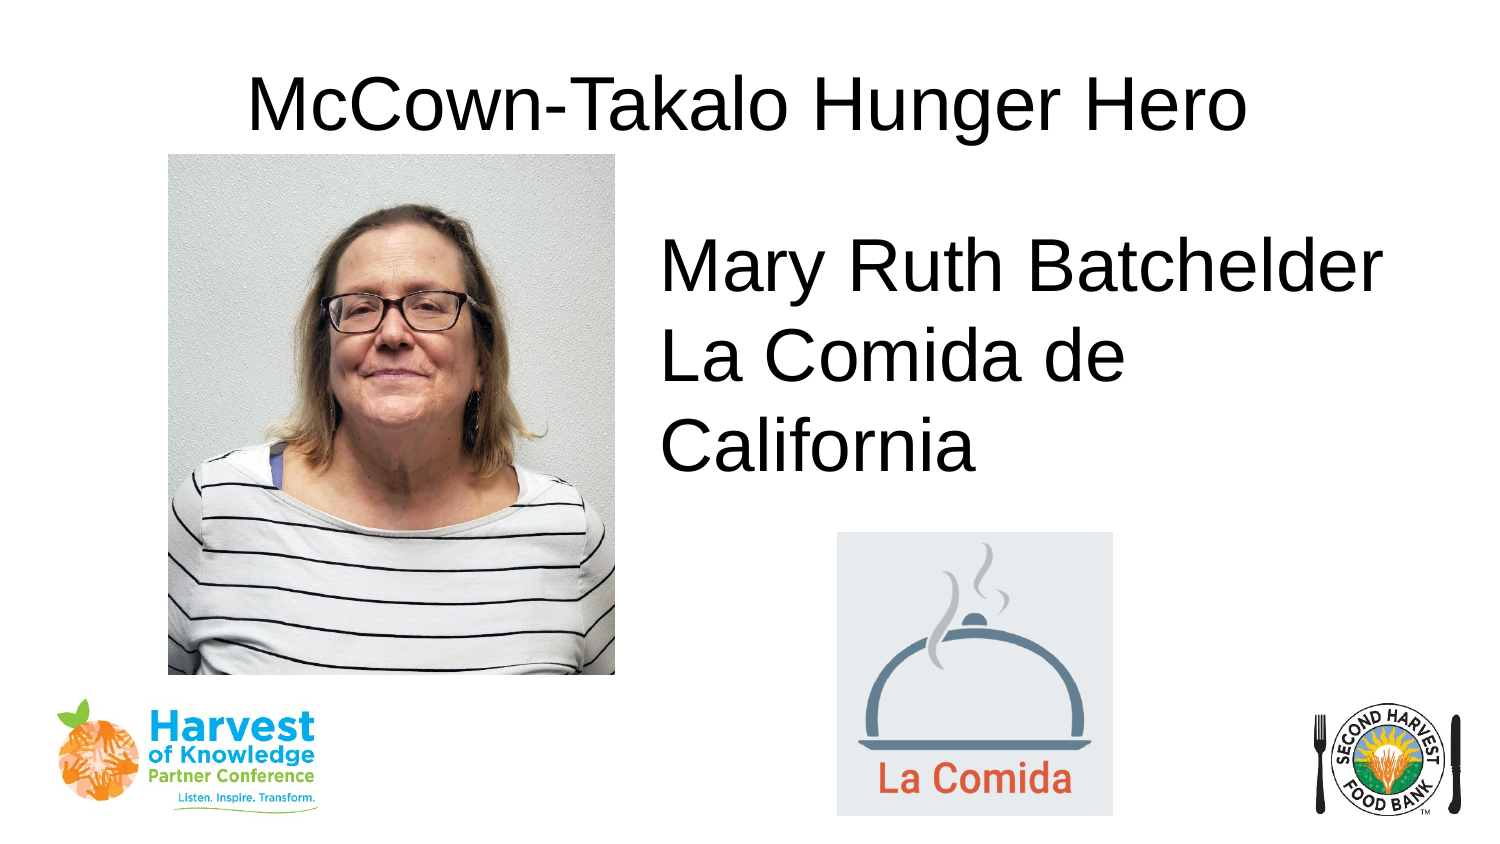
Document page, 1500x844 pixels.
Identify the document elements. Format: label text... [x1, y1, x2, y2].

picture [837, 531, 1113, 817]
picture [168, 154, 615, 675]
picture [1314, 703, 1461, 816]
picture [0, 679, 374, 844]
text_box Mary Ruth Batchelder La Comida de California [645, 208, 1467, 494]
text_box McCown-Takalo Hunger Hero [0, 46, 1498, 188]
